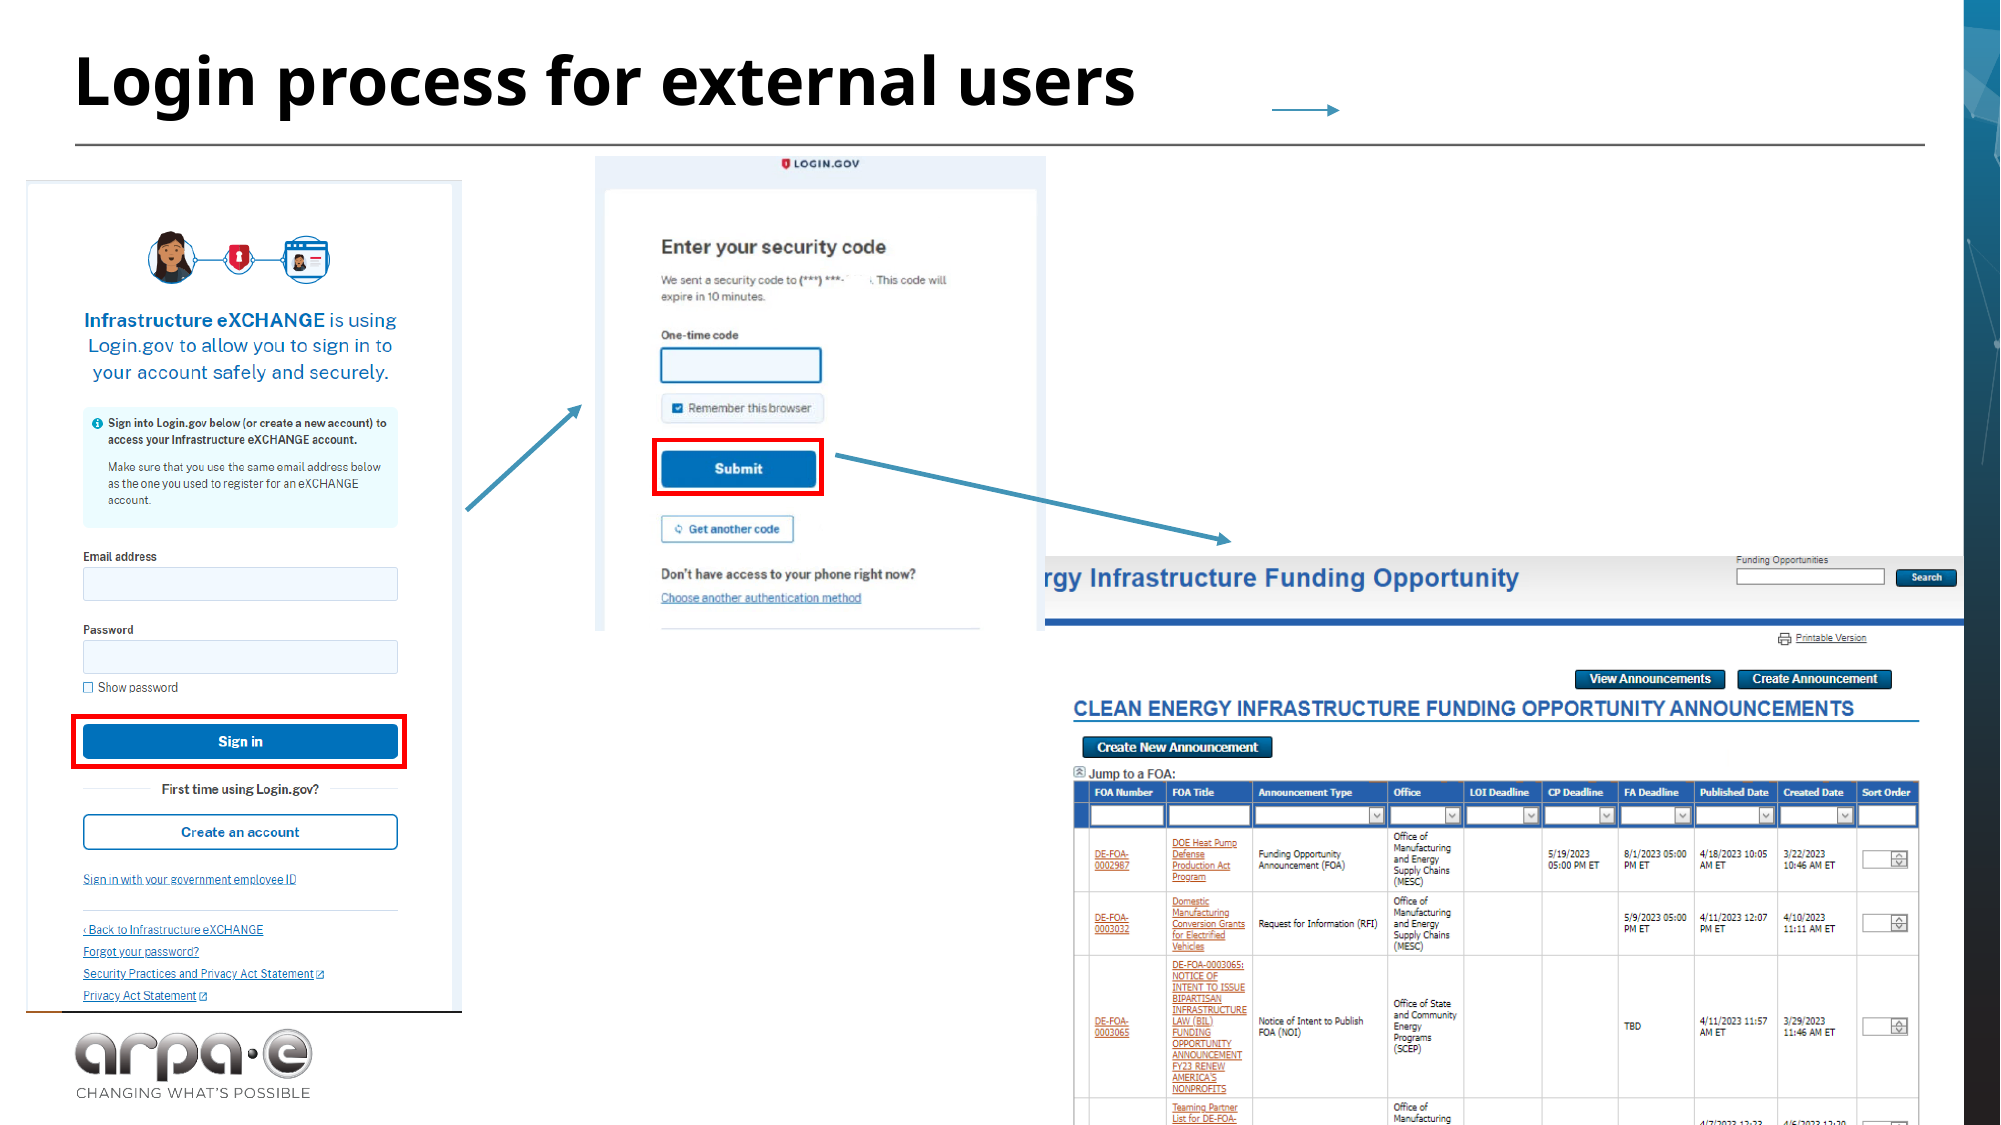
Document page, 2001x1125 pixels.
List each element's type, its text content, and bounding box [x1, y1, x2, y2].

title Login process for external users [73, 11, 1931, 147]
picture [0, 0, 2000, 1125]
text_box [835, 454, 1232, 543]
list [26, 179, 462, 1013]
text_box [466, 404, 582, 511]
